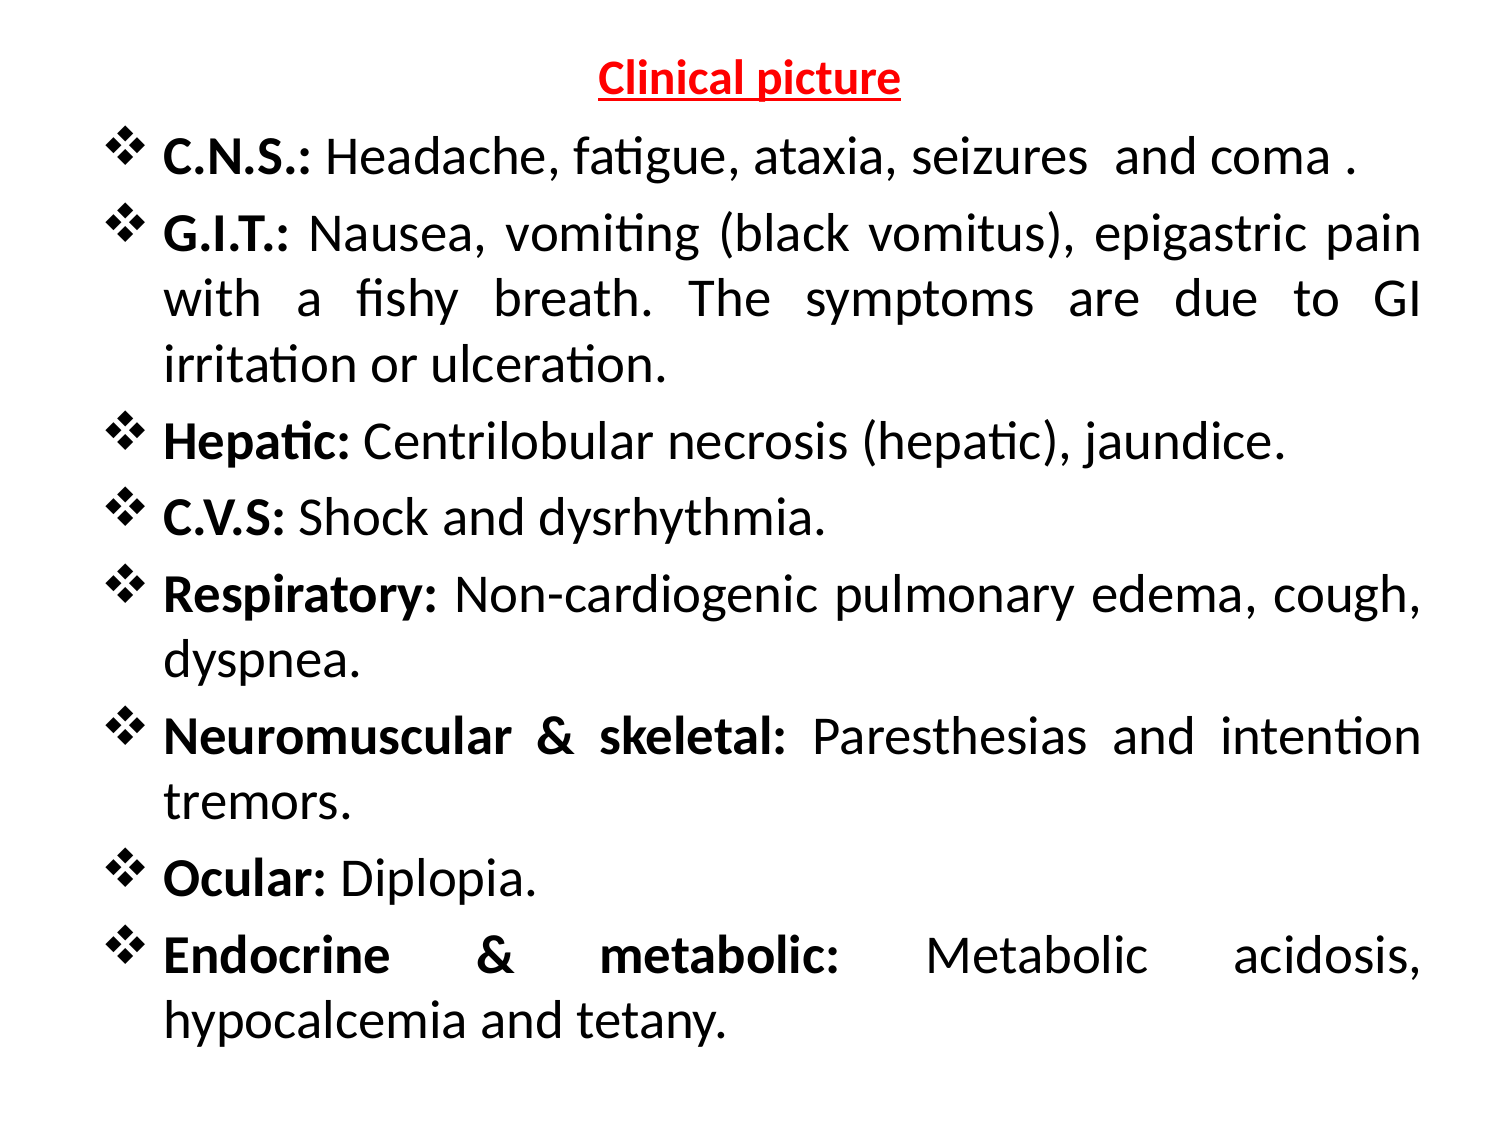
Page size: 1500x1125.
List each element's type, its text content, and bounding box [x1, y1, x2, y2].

title Clinical picture [112, 37, 1388, 112]
subtitle C.N.S.: Headache, fatigue, ataxia, seizures and coma . G.I.T.: Nausea, vomiting (black vomitus), epigastric pain with a fishy breath. The symptoms are due to GI irritation or ulceration. Hepatic: Centrilobular necrosis (hepatic), jaundice. C.V.S: Shock and dysrhythmia. Respiratory: Non-cardiogenic pulmonary edema, cough, dyspnea. Neuromuscular & skeletal: Paresthesias and intention tremors. Ocular: Diplopia. Endocrine & metabolic: Metabolic acidosis, hypocalcemia and tetany. [74, 112, 1438, 1076]
